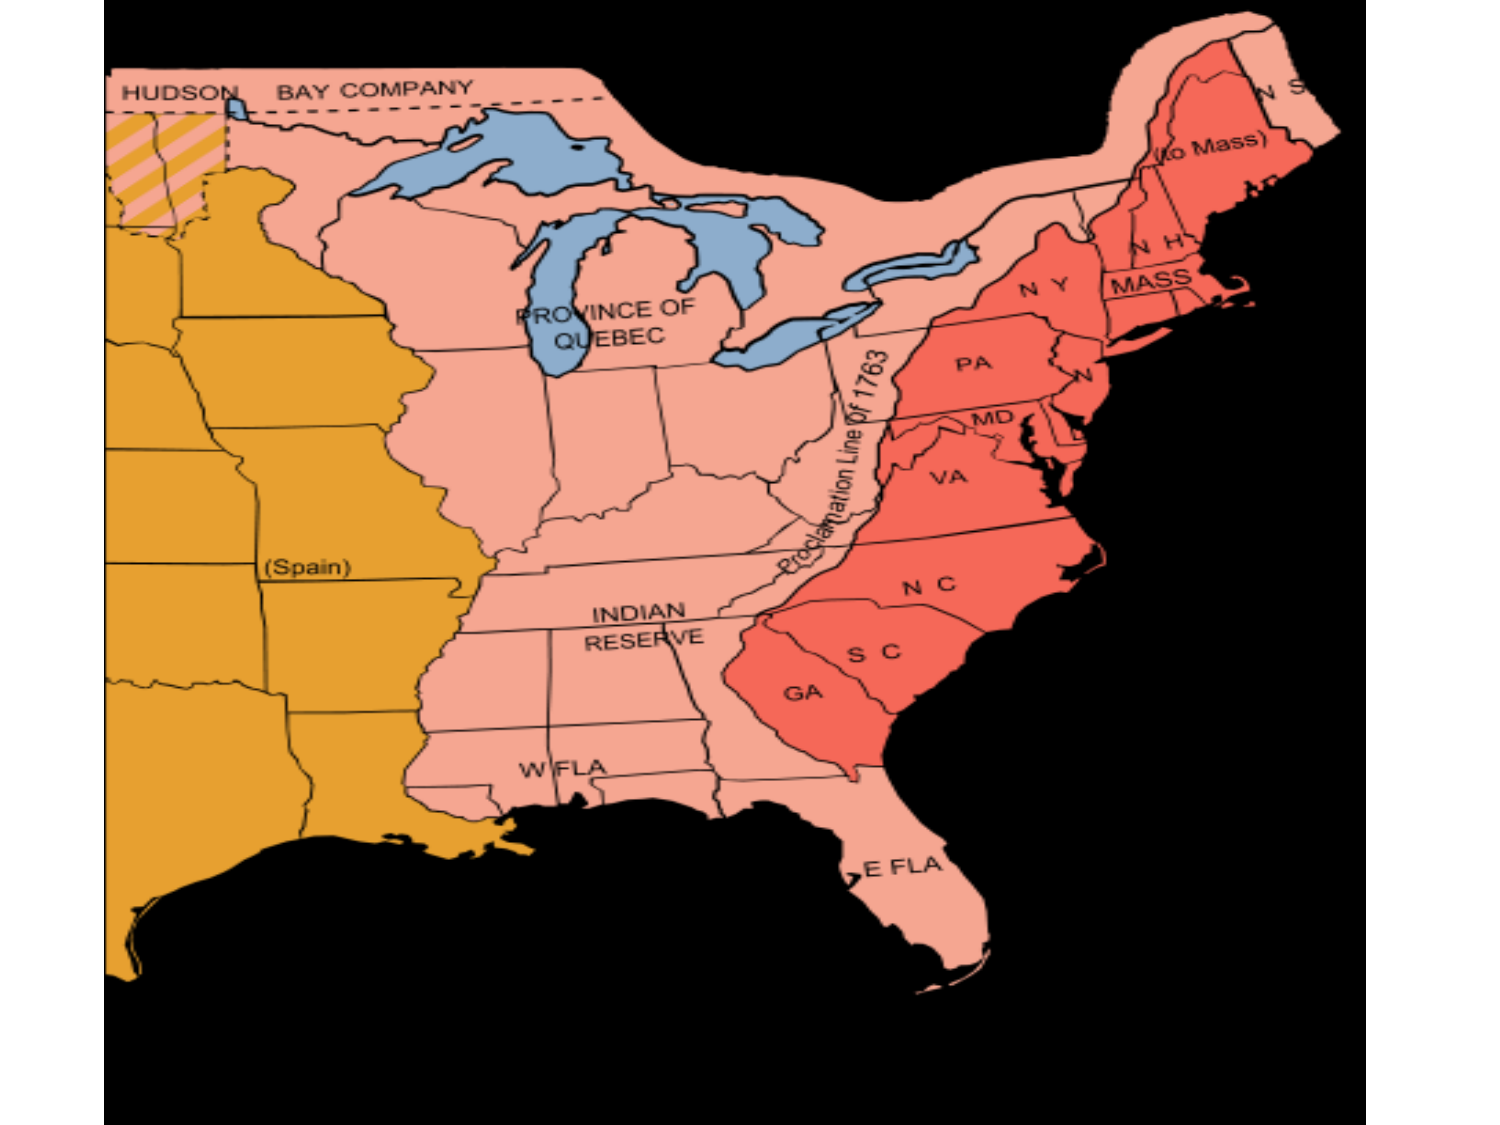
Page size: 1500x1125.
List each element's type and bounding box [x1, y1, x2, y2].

picture [104, 0, 1367, 1125]
